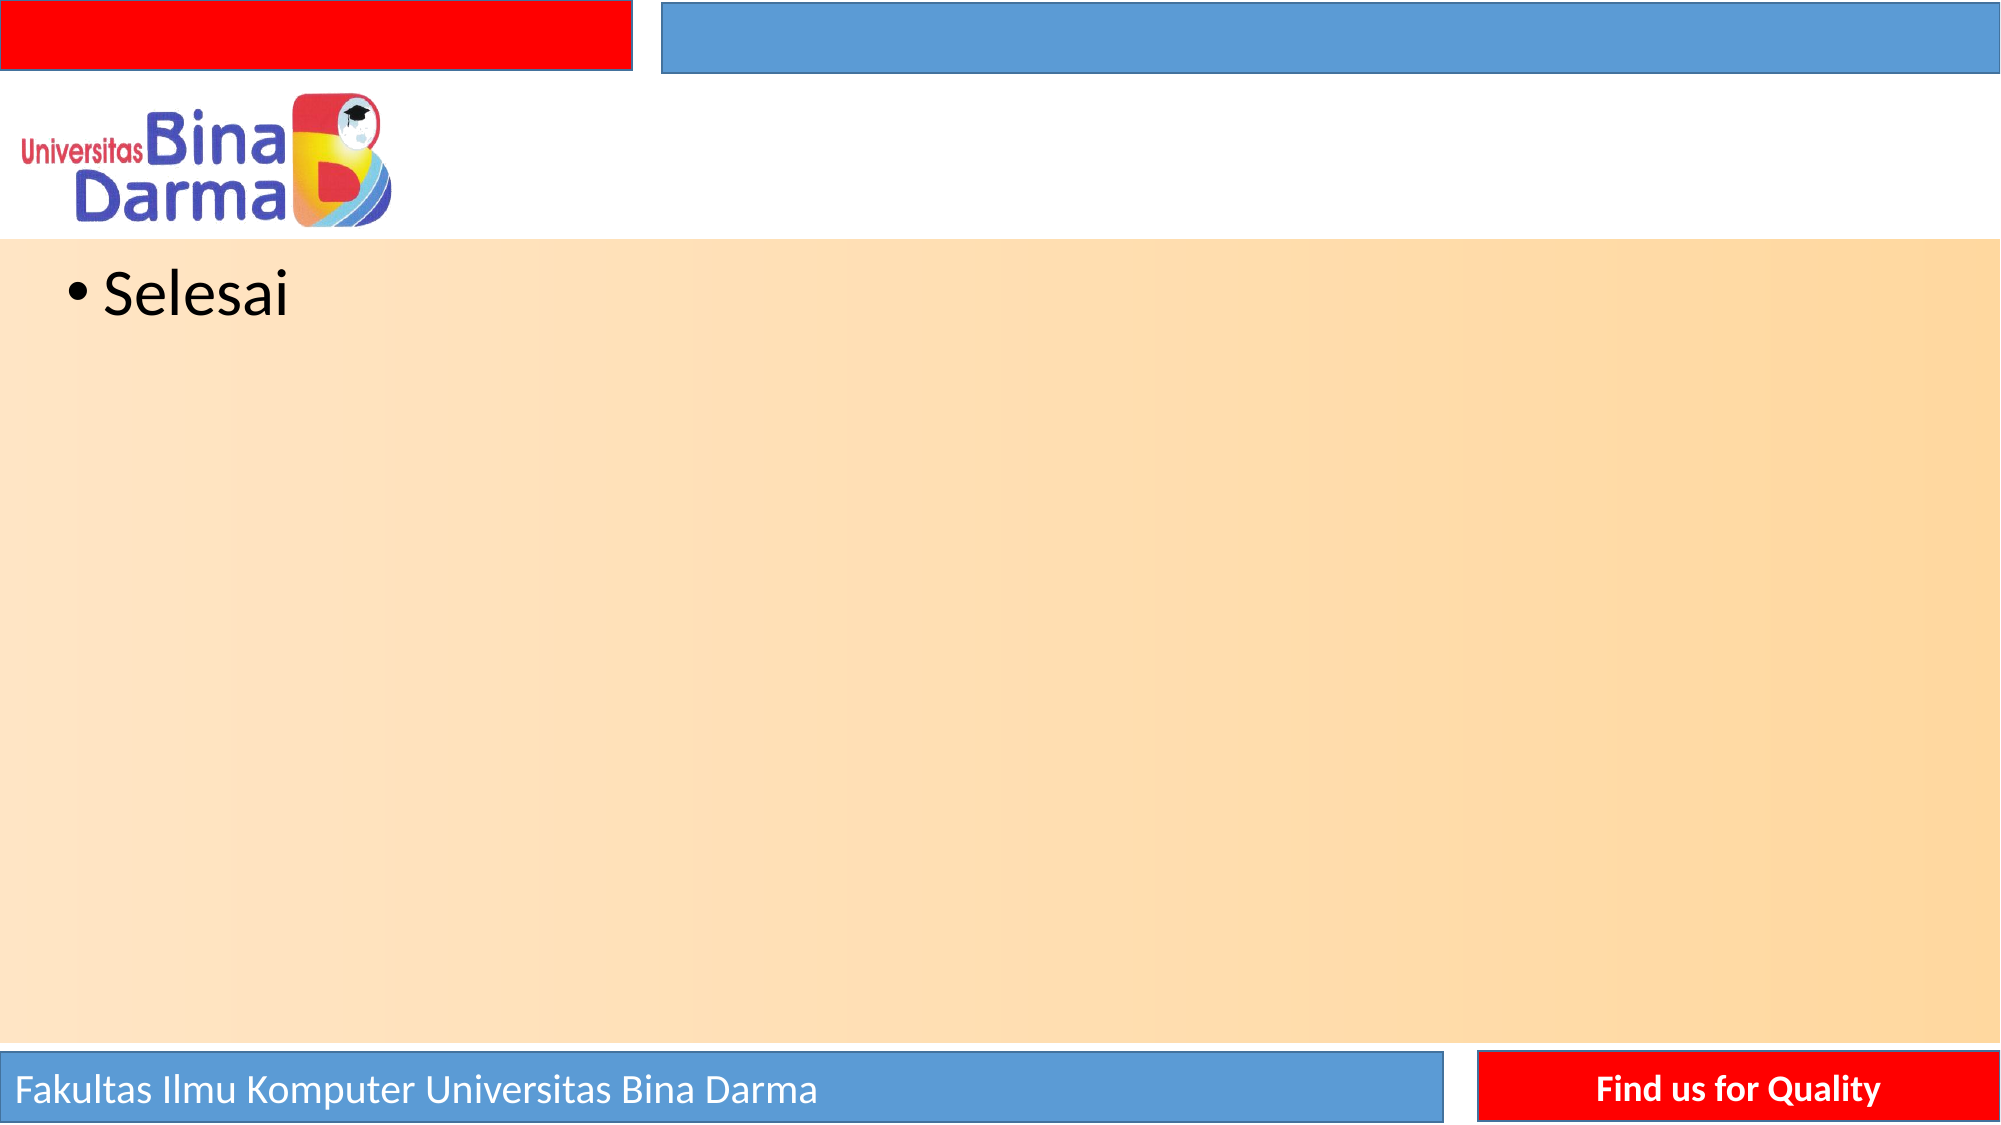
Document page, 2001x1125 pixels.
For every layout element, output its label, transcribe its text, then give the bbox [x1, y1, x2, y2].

list Selesai [51, 250, 1958, 1043]
picture [17, 89, 393, 231]
